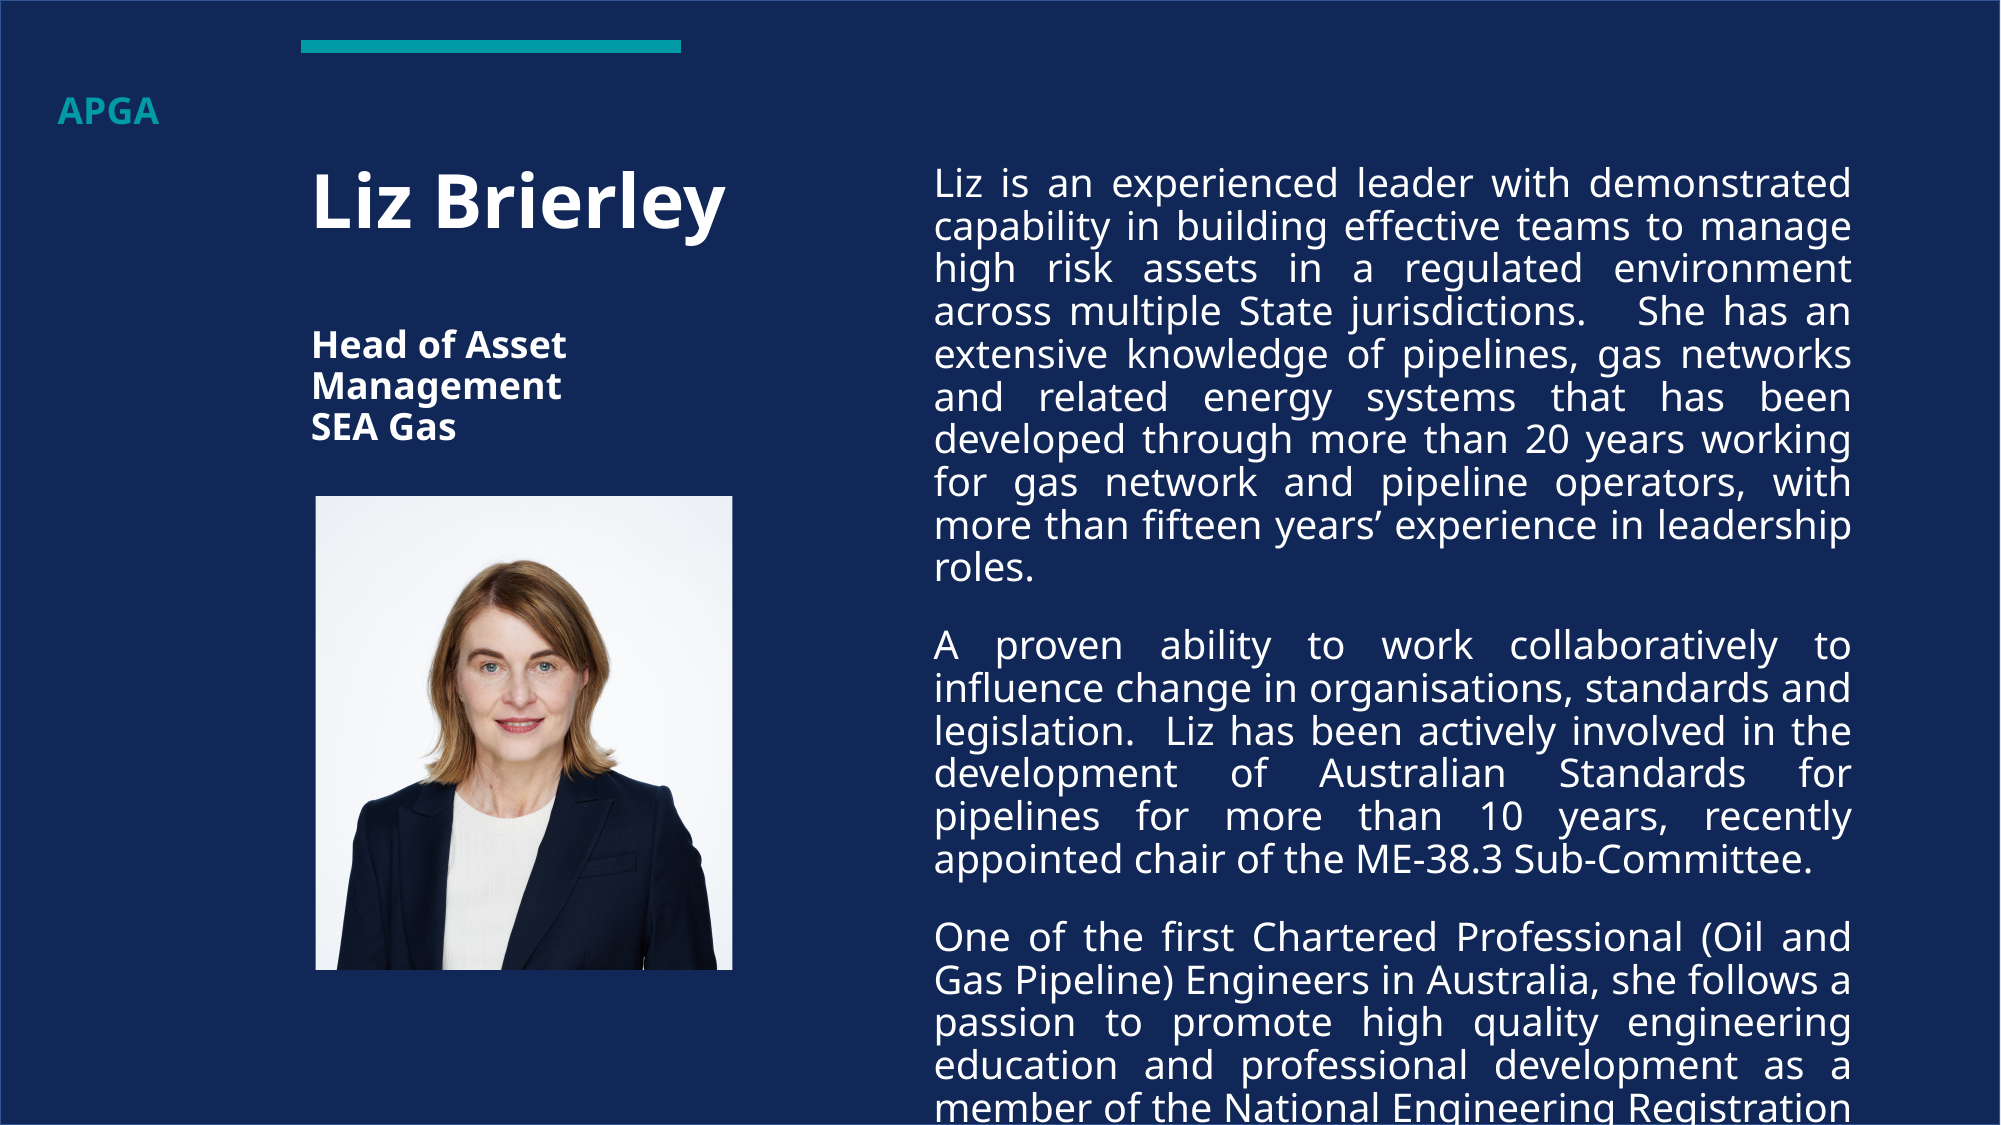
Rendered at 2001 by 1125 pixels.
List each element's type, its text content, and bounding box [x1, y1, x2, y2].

text_box Head of Asset Management SEA Gas [295, 319, 824, 425]
list Liz is an experienced leader with demonstrated capability in building effective teams to manage high risk assets in a regulated environment across multiple State jurisdictions. She has an extensive knowledge of pipelines, gas networks and related energy systems that has been developed through more than 20 years working for gas network and pipeline operators, with more than fifteen years’ experience in leadership roles. A proven ability to work collaboratively to influence change in organisations, standards and legislation. Liz has been actively involved in the development of Australian Standards for pipelines for more than 10 years, recently appointed chair of the ME-38.3 Sub-Committee. One of the first Chartered Professional (Oil and Gas Pipeline) Engineers in Australia, she follows a passion to promote high quality engineering education and professional development as a member of the National Engineering Registration Board Assessment Panel for Oil and Gas Pipeline Engineers. [918, 155, 1869, 1092]
picture [315, 496, 733, 970]
title Liz Brierley [295, 155, 918, 235]
